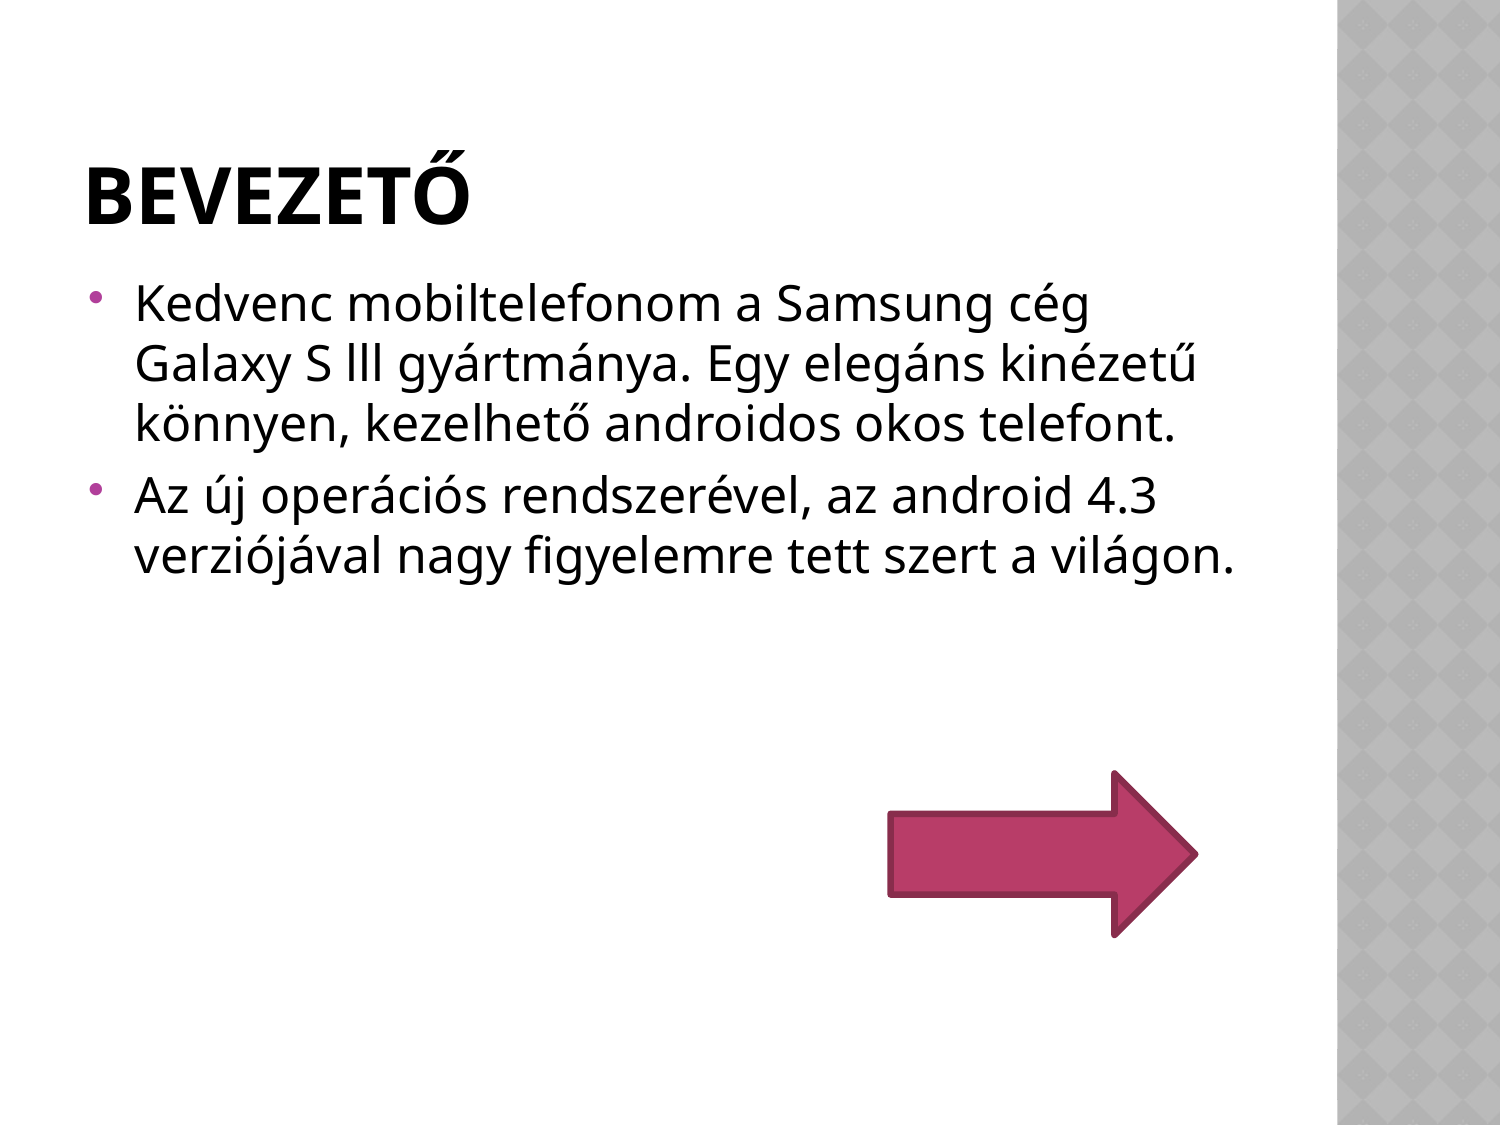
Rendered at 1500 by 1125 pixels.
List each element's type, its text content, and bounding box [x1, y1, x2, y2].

list Kedvenc mobiltelefonom a Samsung cég Galaxy S lll gyártmánya. Egy elegáns kinézetű könnyen, kezelhető androidos okos telefont. Az új operációs rendszerével, az android 4.3 verziójával nagy figyelemre tett szert a világon. [75, 264, 1263, 1059]
title Bevezető [75, 52, 1263, 240]
text_box [887, 770, 1199, 939]
